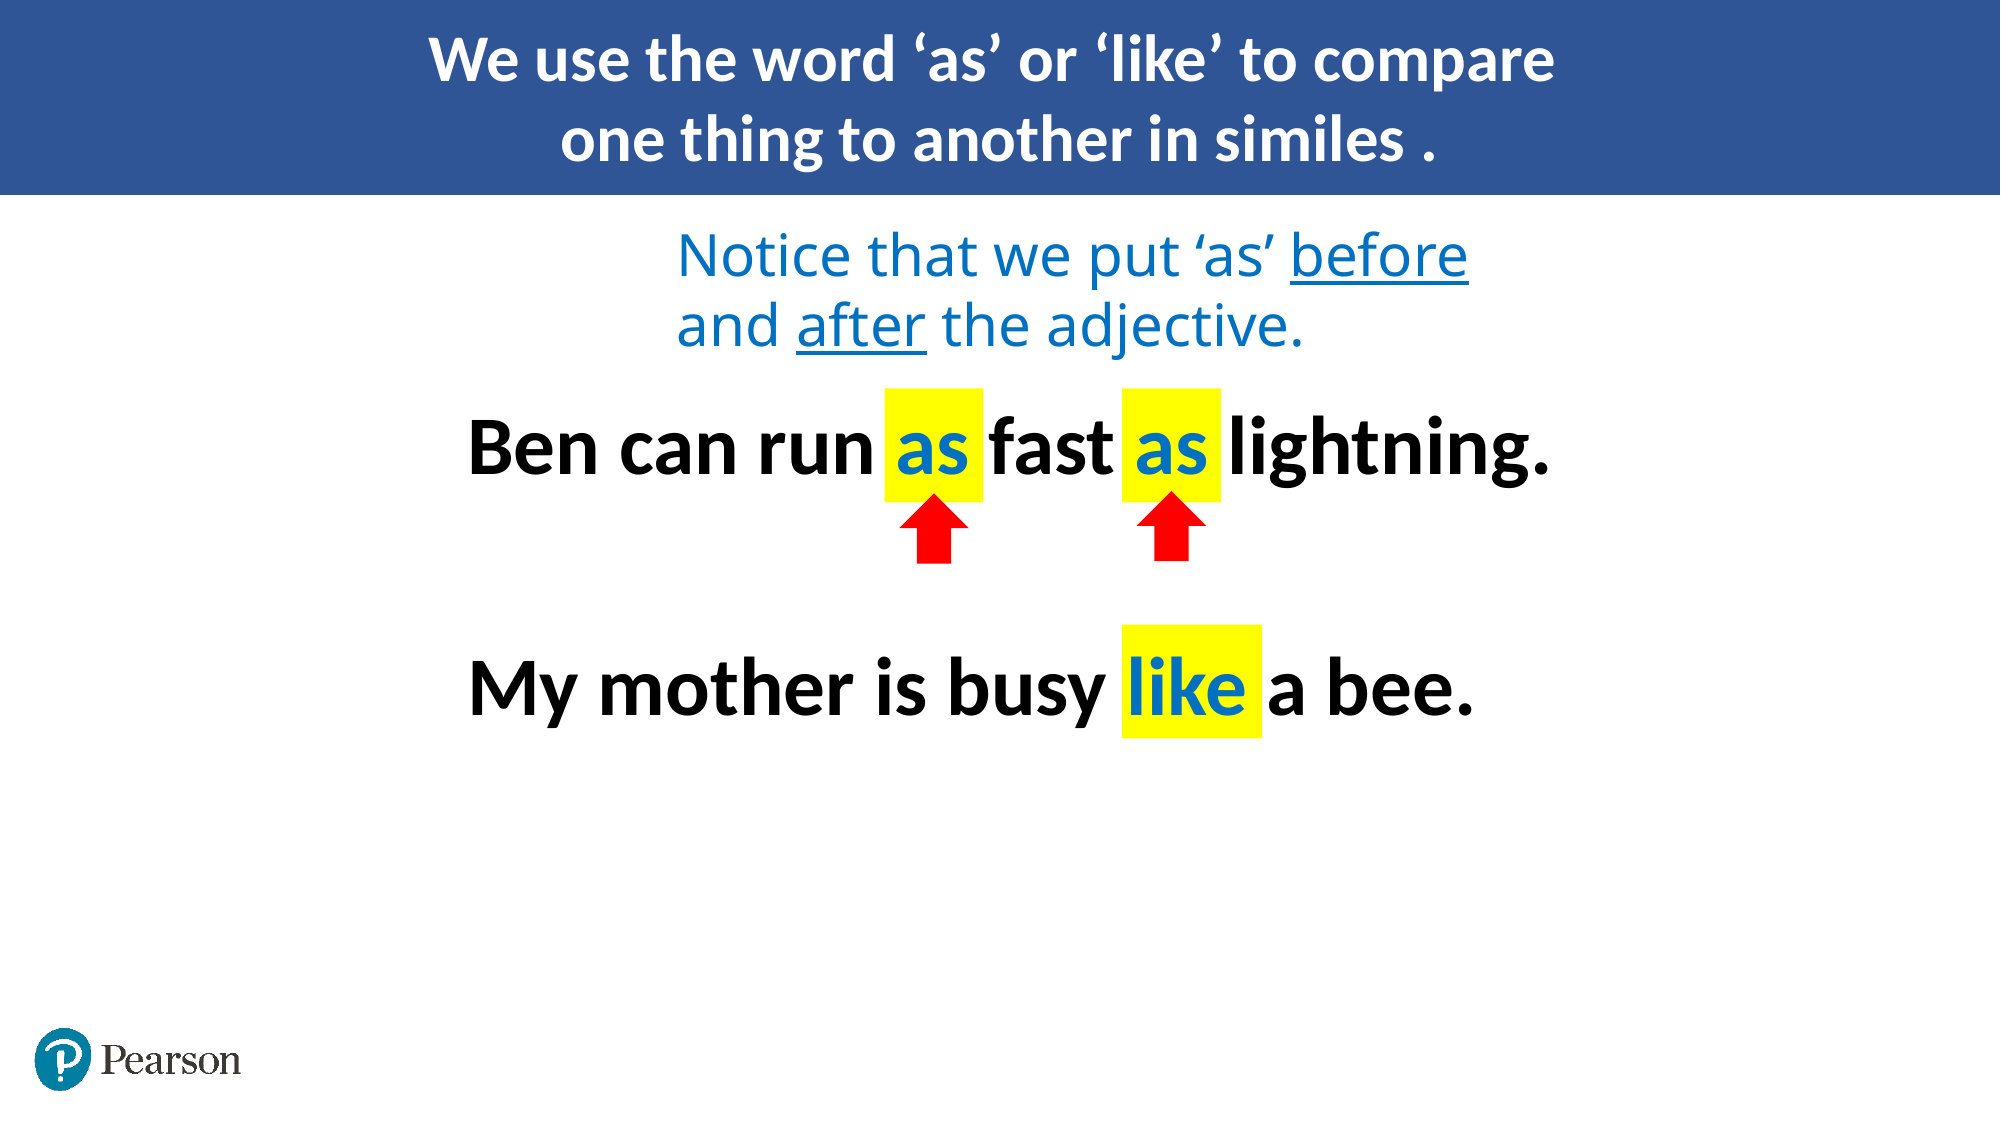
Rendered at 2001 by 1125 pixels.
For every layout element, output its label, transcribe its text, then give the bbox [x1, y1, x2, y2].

text_box [899, 493, 969, 564]
text_box [1136, 490, 1207, 562]
picture [6, 999, 269, 1119]
text_box My mother is busy like a bee. [452, 624, 1613, 740]
text_box Ben can run as fast as lightning. [452, 384, 1613, 500]
text_box We use the word ‘as’ or ‘like’ to compare one thing to another in similes . [0, 0, 2000, 195]
text_box Notice that we put ‘as’ before and after the adjective. [661, 210, 1542, 366]
